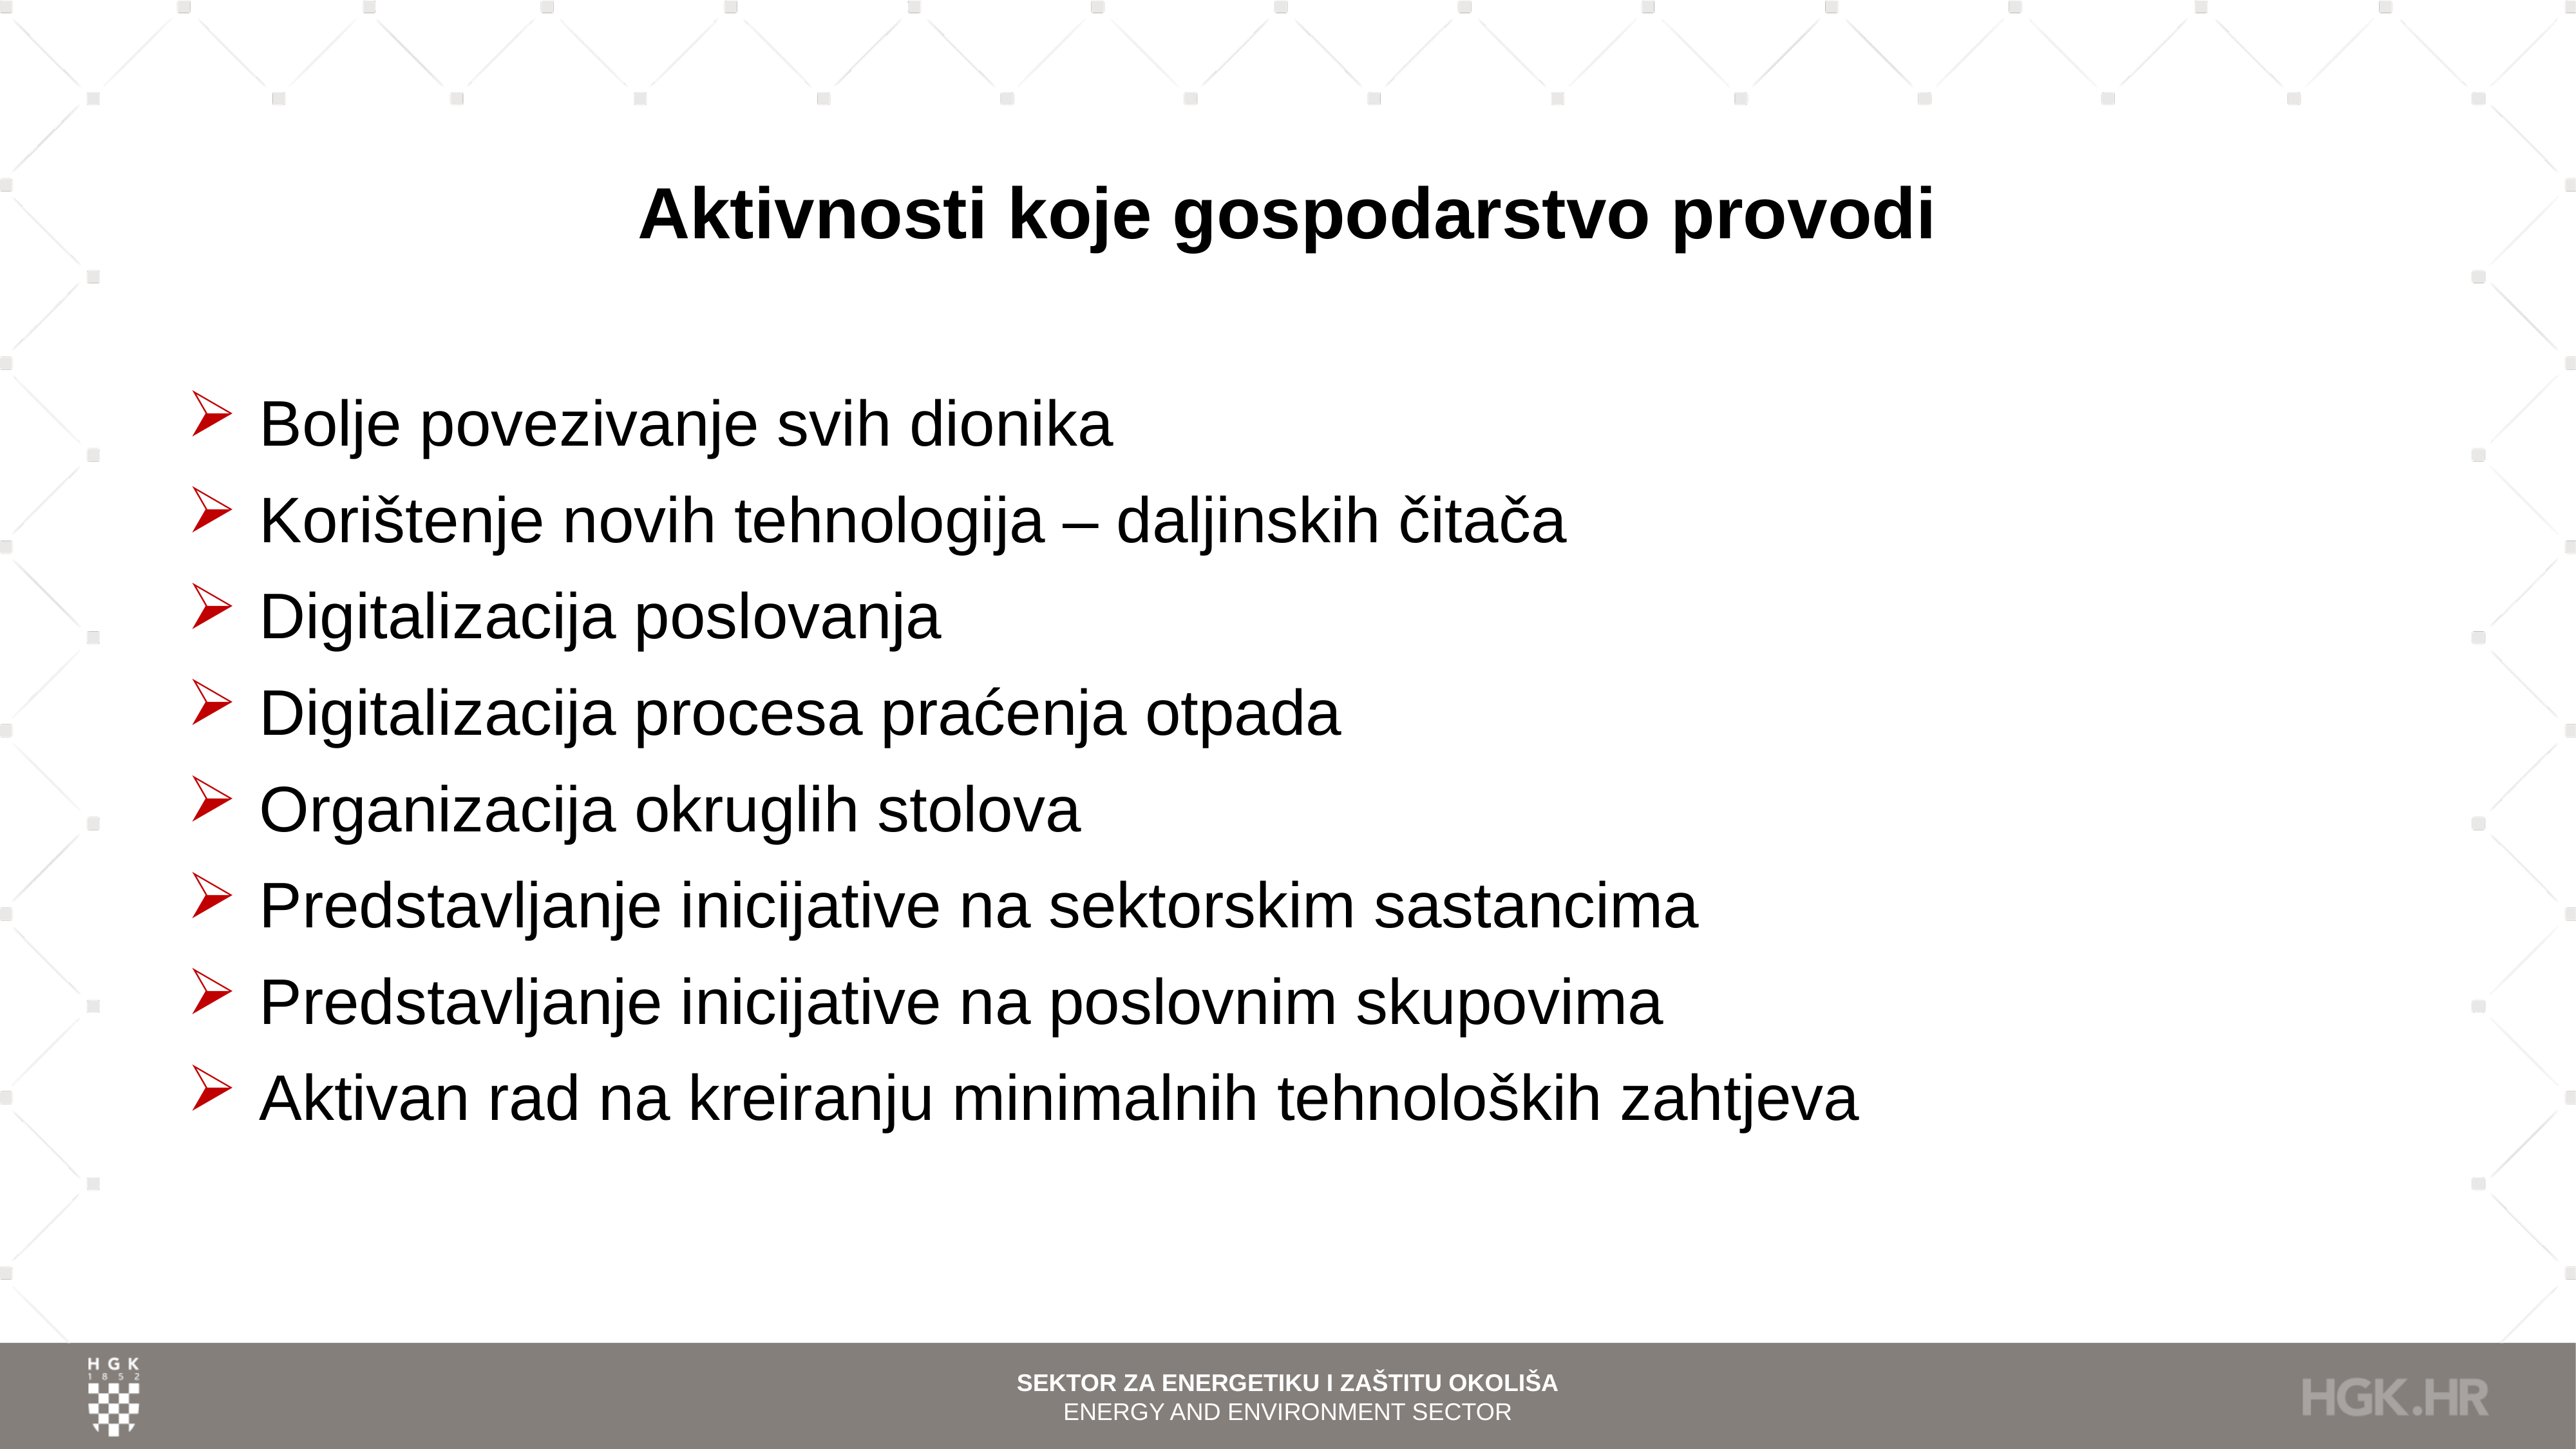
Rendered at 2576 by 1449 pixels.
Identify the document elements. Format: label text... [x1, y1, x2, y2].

title Aktivnosti koje gospodarstvo provodi [176, 134, 2399, 296]
list Bolje povezivanje svih dionika Korištenje novih tehnologija – daljinskih čitača Digitalizacija poslovanja Digitalizacija procesa praćenja otpada Organizacija okruglih stolova Predstavljanje inicijative na sektorskim sastancima Predstavljanje inicijative na poslovnim skupovima Aktivan rad na kreiranju minimalnih tehnoloških zahtjeva [176, 385, 2399, 1211]
